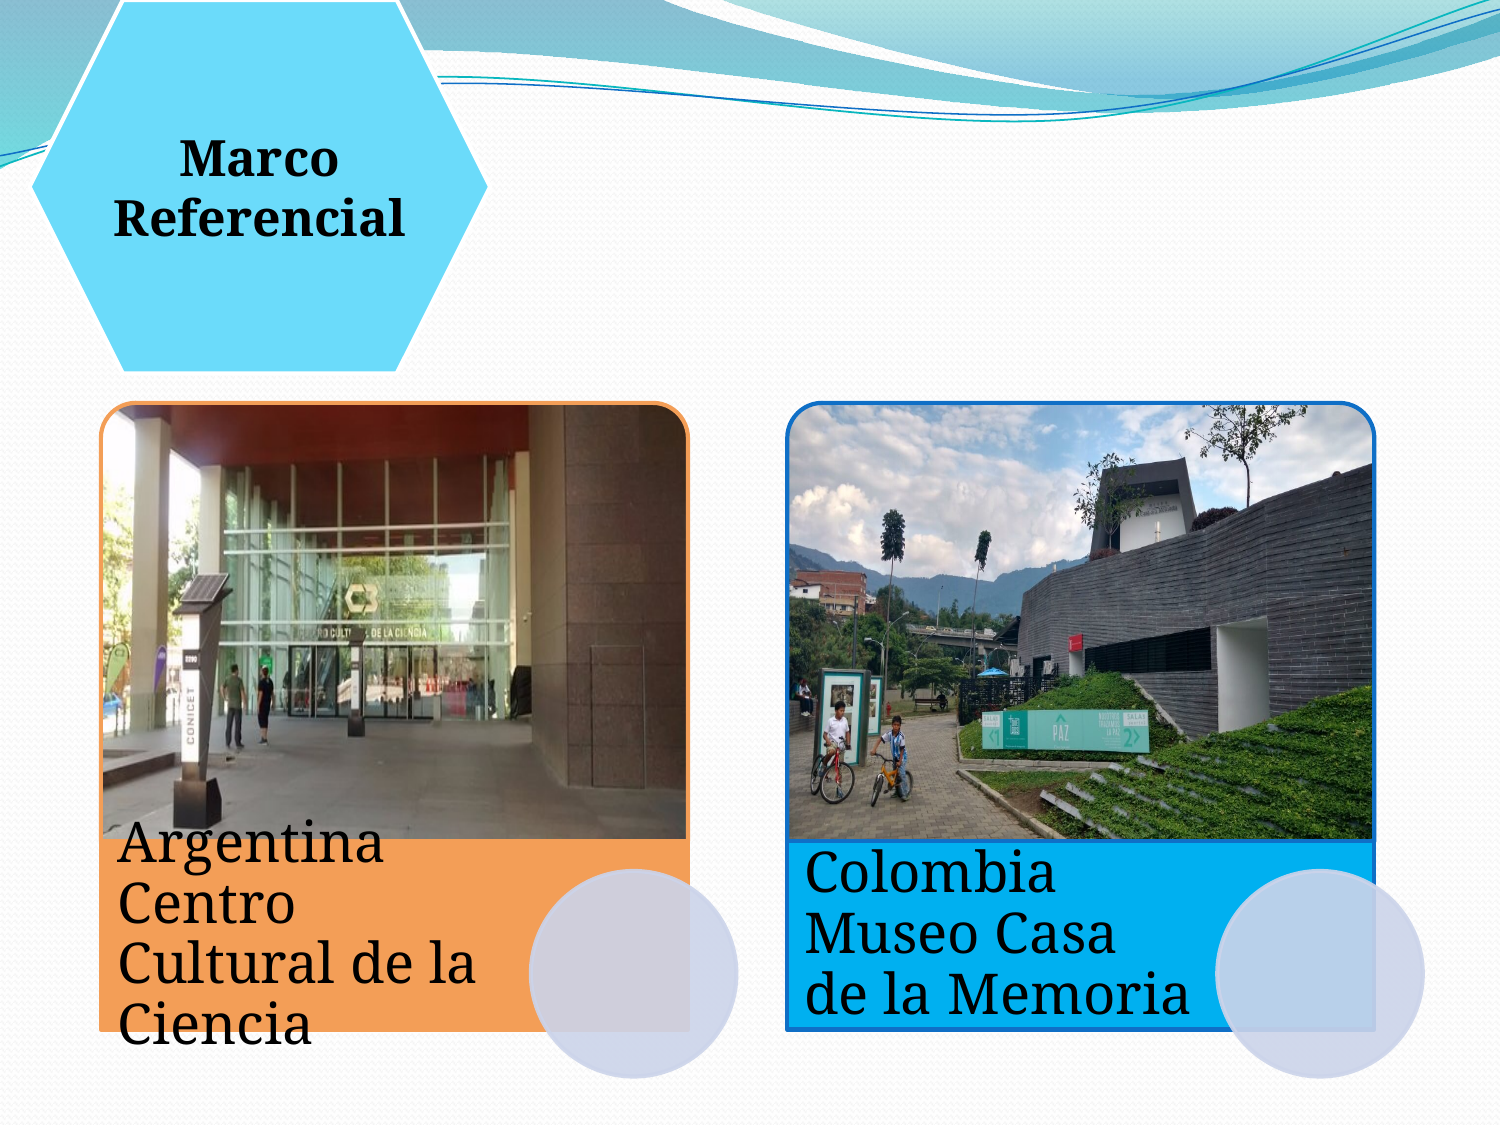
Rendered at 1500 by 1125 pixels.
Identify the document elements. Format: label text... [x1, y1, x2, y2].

text_box Marco Referencial [27, 0, 493, 321]
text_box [100, 278, 1424, 1125]
